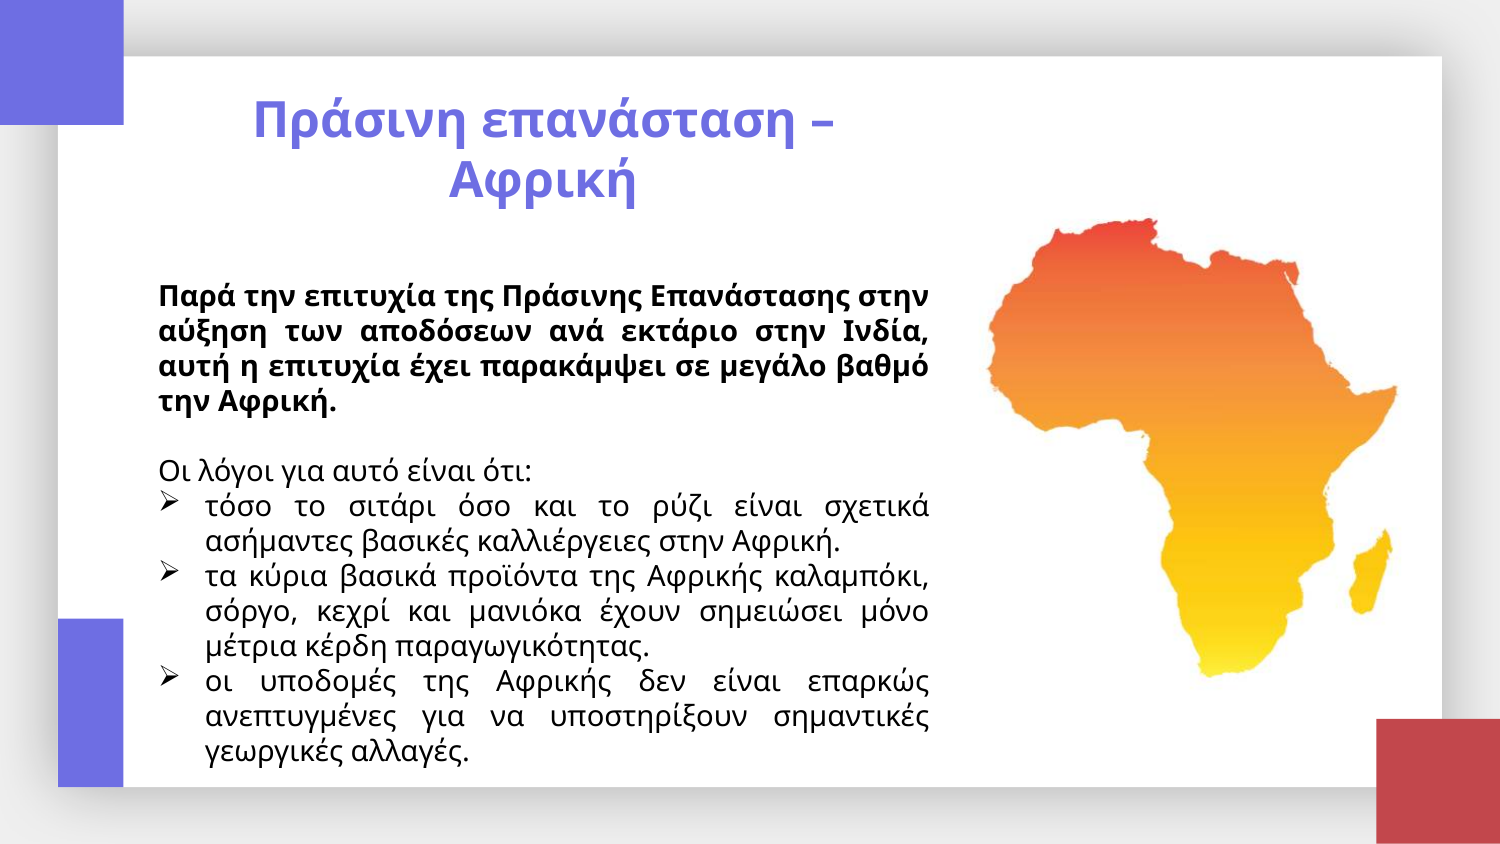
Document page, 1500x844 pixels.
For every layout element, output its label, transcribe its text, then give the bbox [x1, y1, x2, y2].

text_box Παρά την επιτυχία της Πράσινης Επανάστασης στην αύξηση των αποδόσεων ανά εκτάριο στην Ινδία, αυτή η επιτυχία έχει παρακάμψει σε μεγάλο βαθμό την Αφρική. Οι λόγοι για αυτό είναι ότι: τόσο το σιτάρι όσο και το ρύζι είναι σχετικά ασήμαντες βασικές καλλιέργειες στην Αφρική. τα κύρια βασικά προϊόντα της Αφρικής καλαμπόκι, σόργο, κεχρί και μανιόκα έχουν σημειώσει μόνο μέτρια κέρδη παραγωγικότητας. οι υποδομές της Αφρικής δεν είναι επαρκώς ανεπτυγμένες για να υποστηρίξουν σημαντικές γεωργικές αλλαγές. [143, 269, 945, 775]
picture [960, 197, 1412, 699]
text_box Πράσινη επανάσταση – Αφρική [162, 80, 927, 216]
